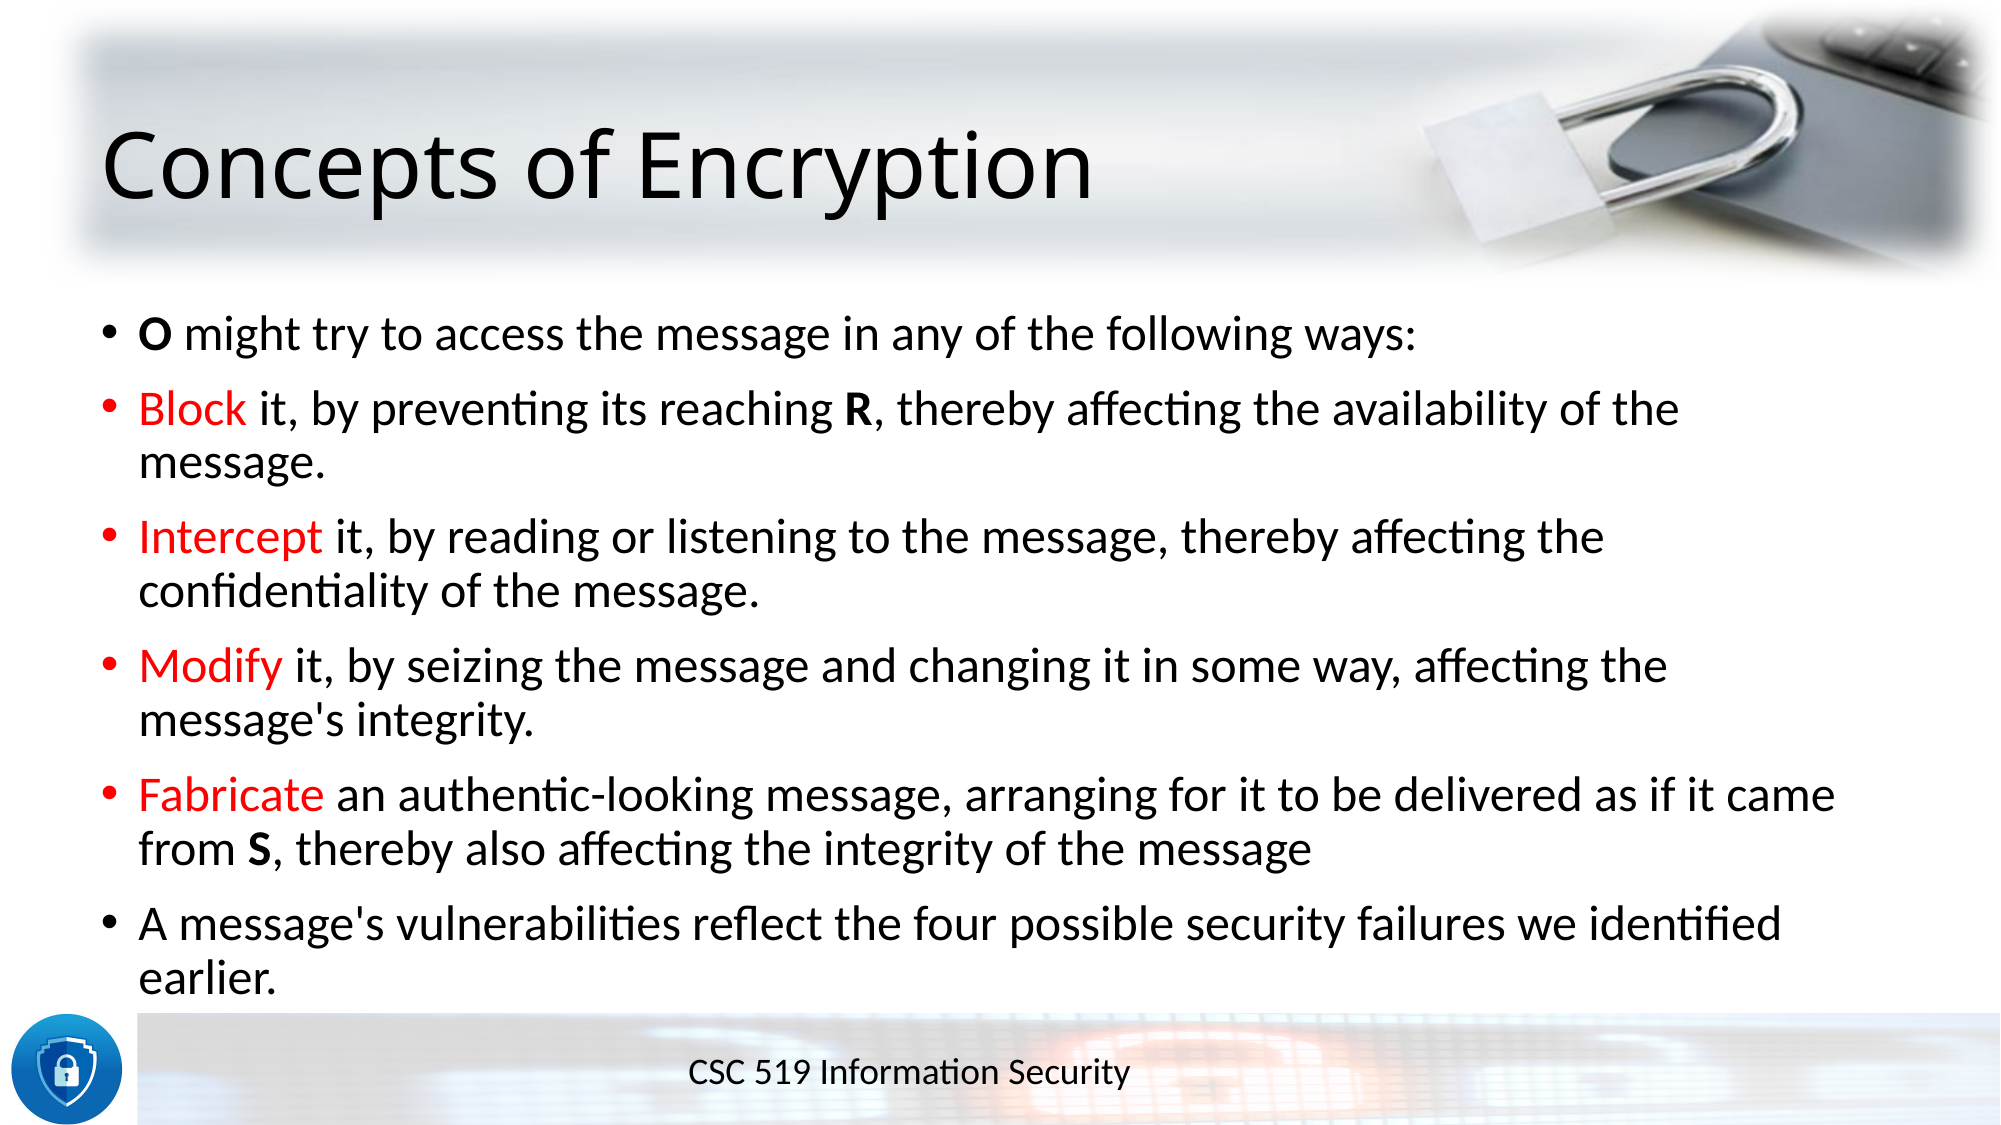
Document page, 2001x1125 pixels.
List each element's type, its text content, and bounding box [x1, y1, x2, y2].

picture [10, 1013, 123, 1125]
picture [1413, 59, 1942, 228]
list O might try to access the message in any of the following ways: Block it, by preventing its reaching R, thereby affecting the availability of the message. Intercept it, by reading or listening to the message, thereby affecting the confidentiality of the message. Modify it, by seizing the message and changing it in some way, affecting the message's integrity. Fabricate an authentic-looking message, arranging for it to be delivered as if it came from S, thereby also affecting the integrity of the message A message's vulnerabilities reflect the four possible security failures we identified earlier. [85, 299, 1863, 1014]
title Concepts of Encryption [85, 59, 1413, 278]
list We can create different encryptions of one plaintext message just by changing the key Using a key provides additional security If the encryption algorithm should fall into the interceptor's hands, future messages can still be kept secret because the interceptor will not know the key value [101, 51, 1950, 236]
